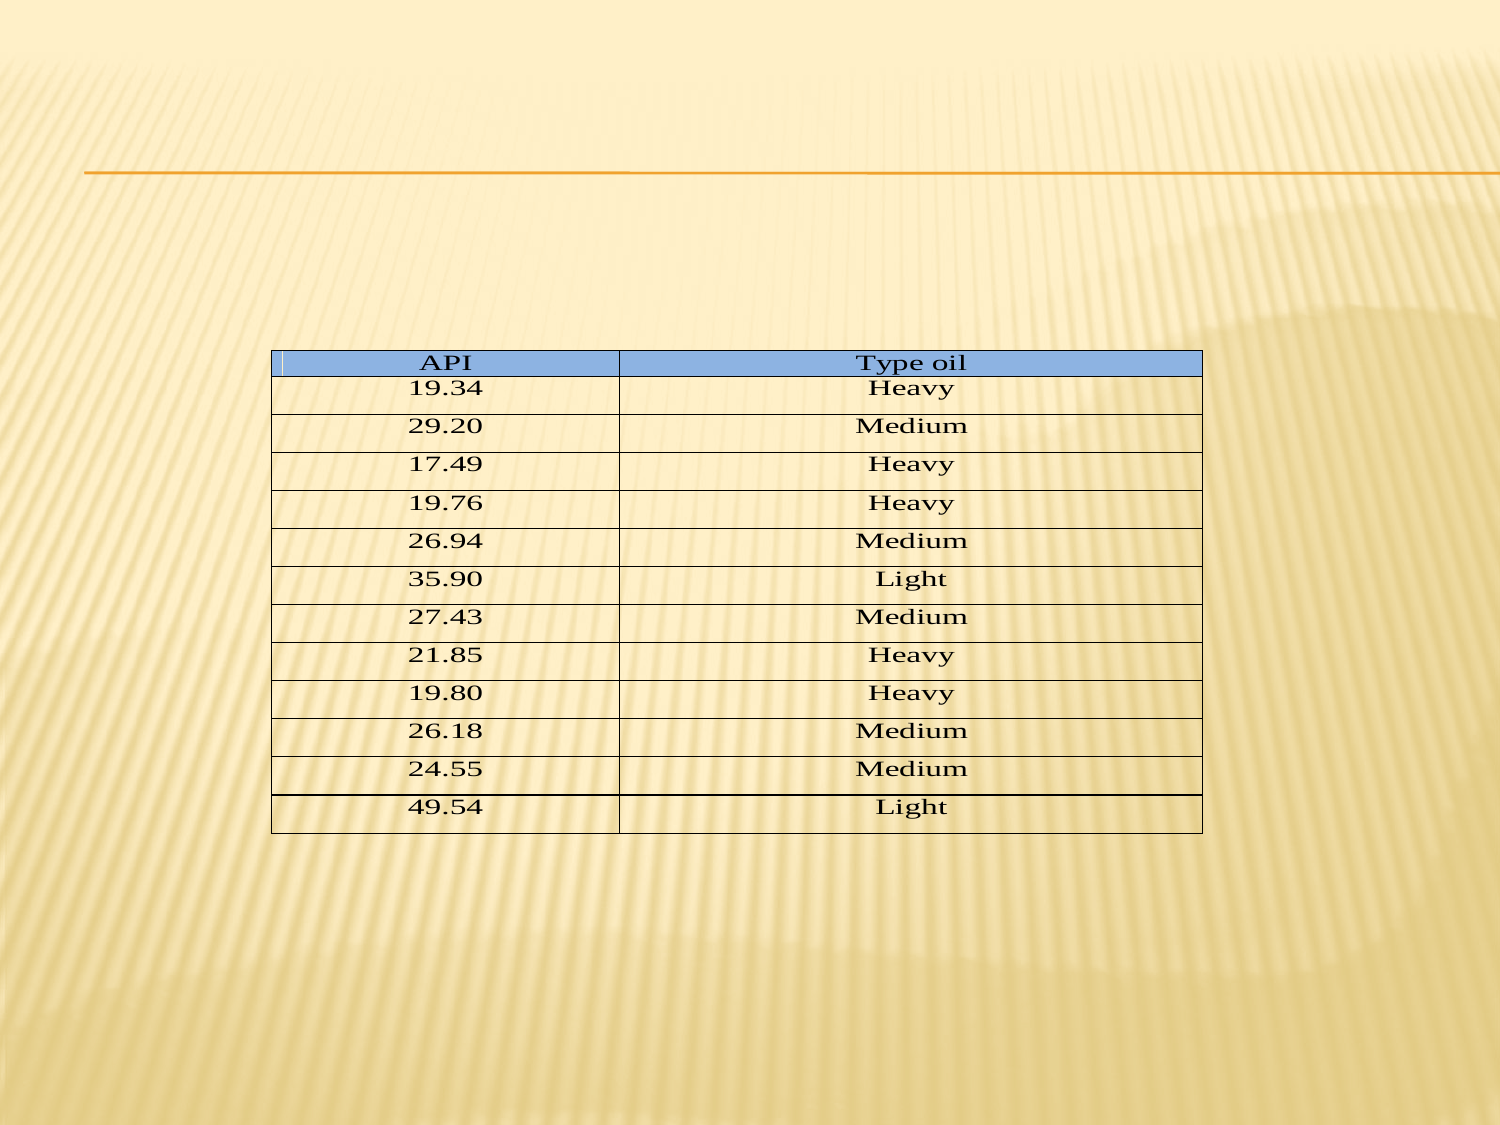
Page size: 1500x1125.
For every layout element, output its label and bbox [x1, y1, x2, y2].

text_box [237, 349, 1235, 859]
